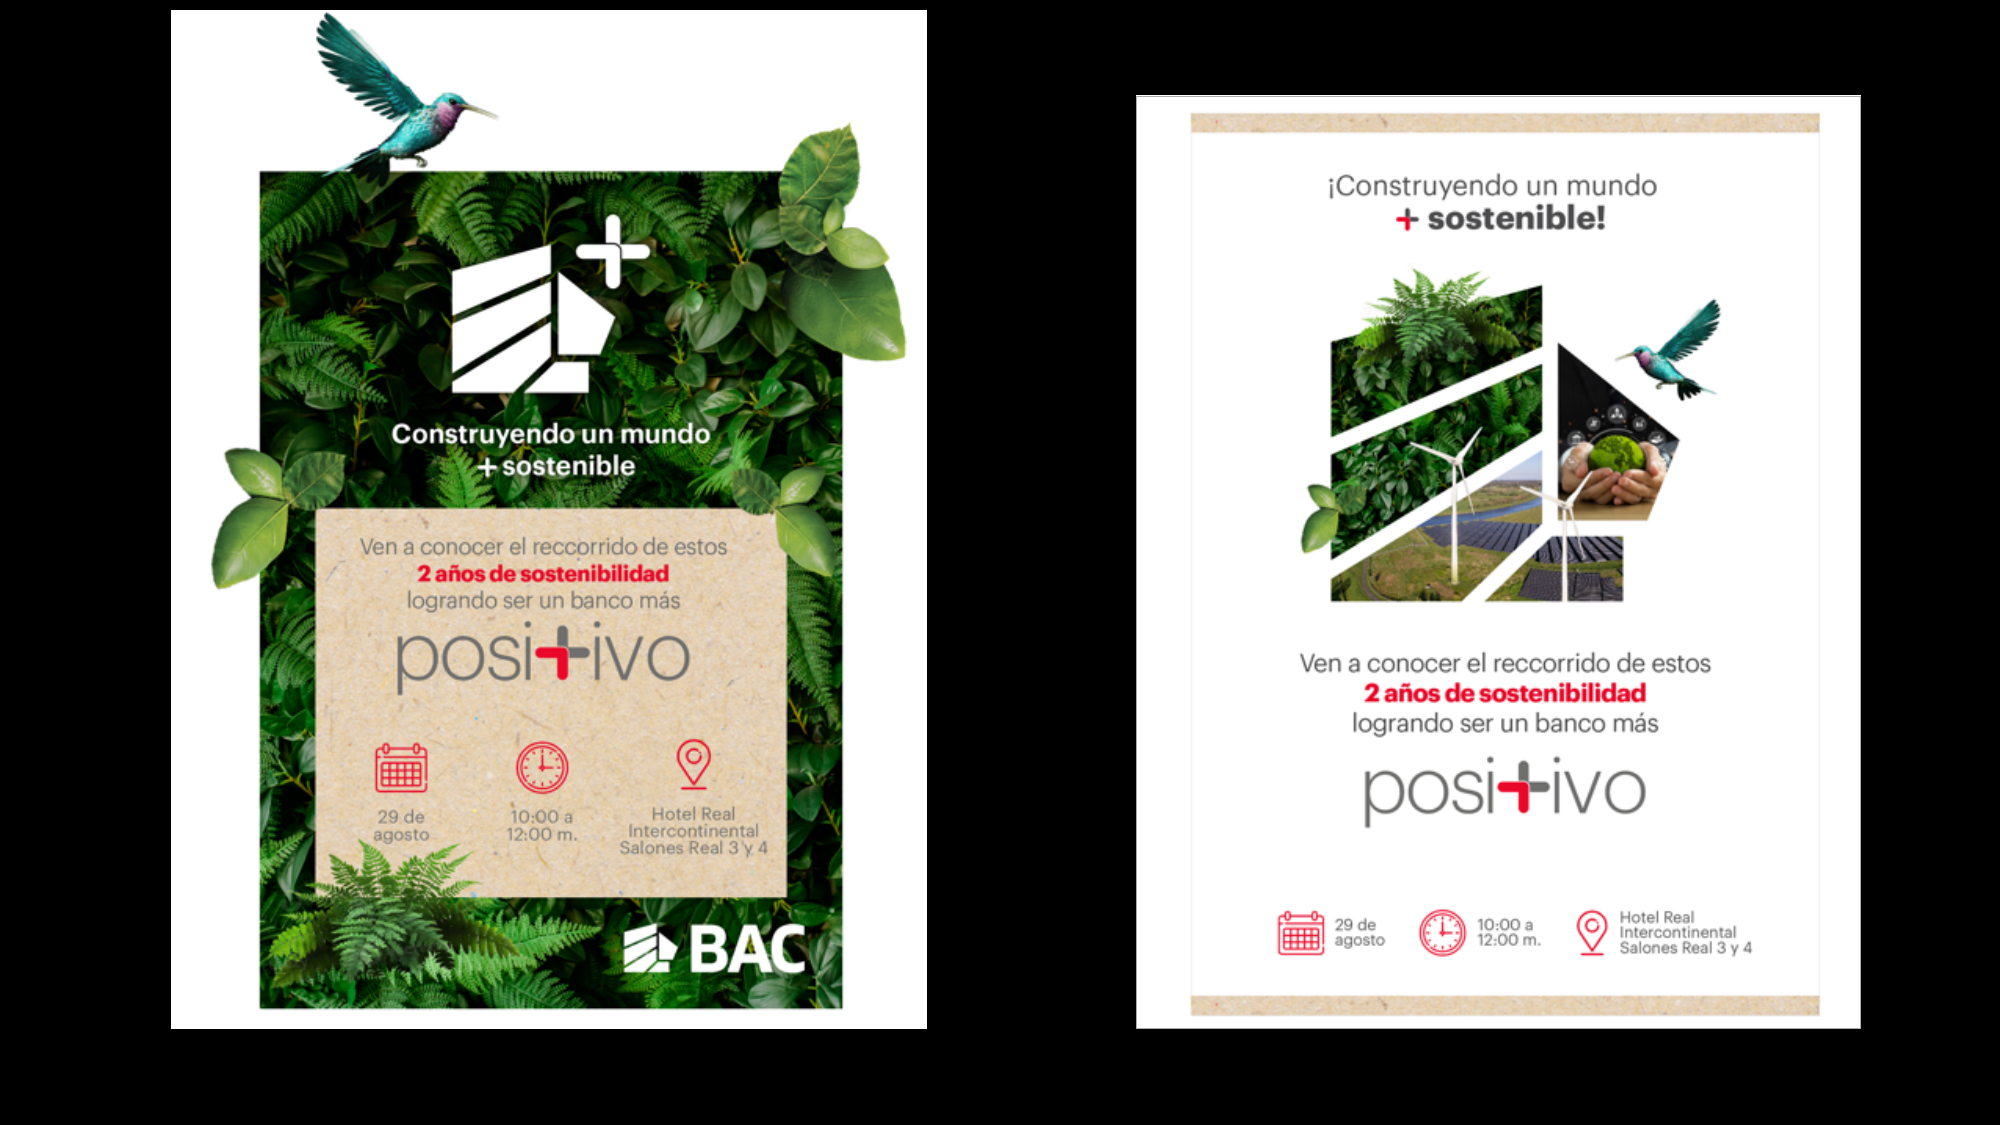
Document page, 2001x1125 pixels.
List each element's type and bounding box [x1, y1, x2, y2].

picture [170, 10, 927, 1029]
picture [1136, 95, 1861, 1029]
